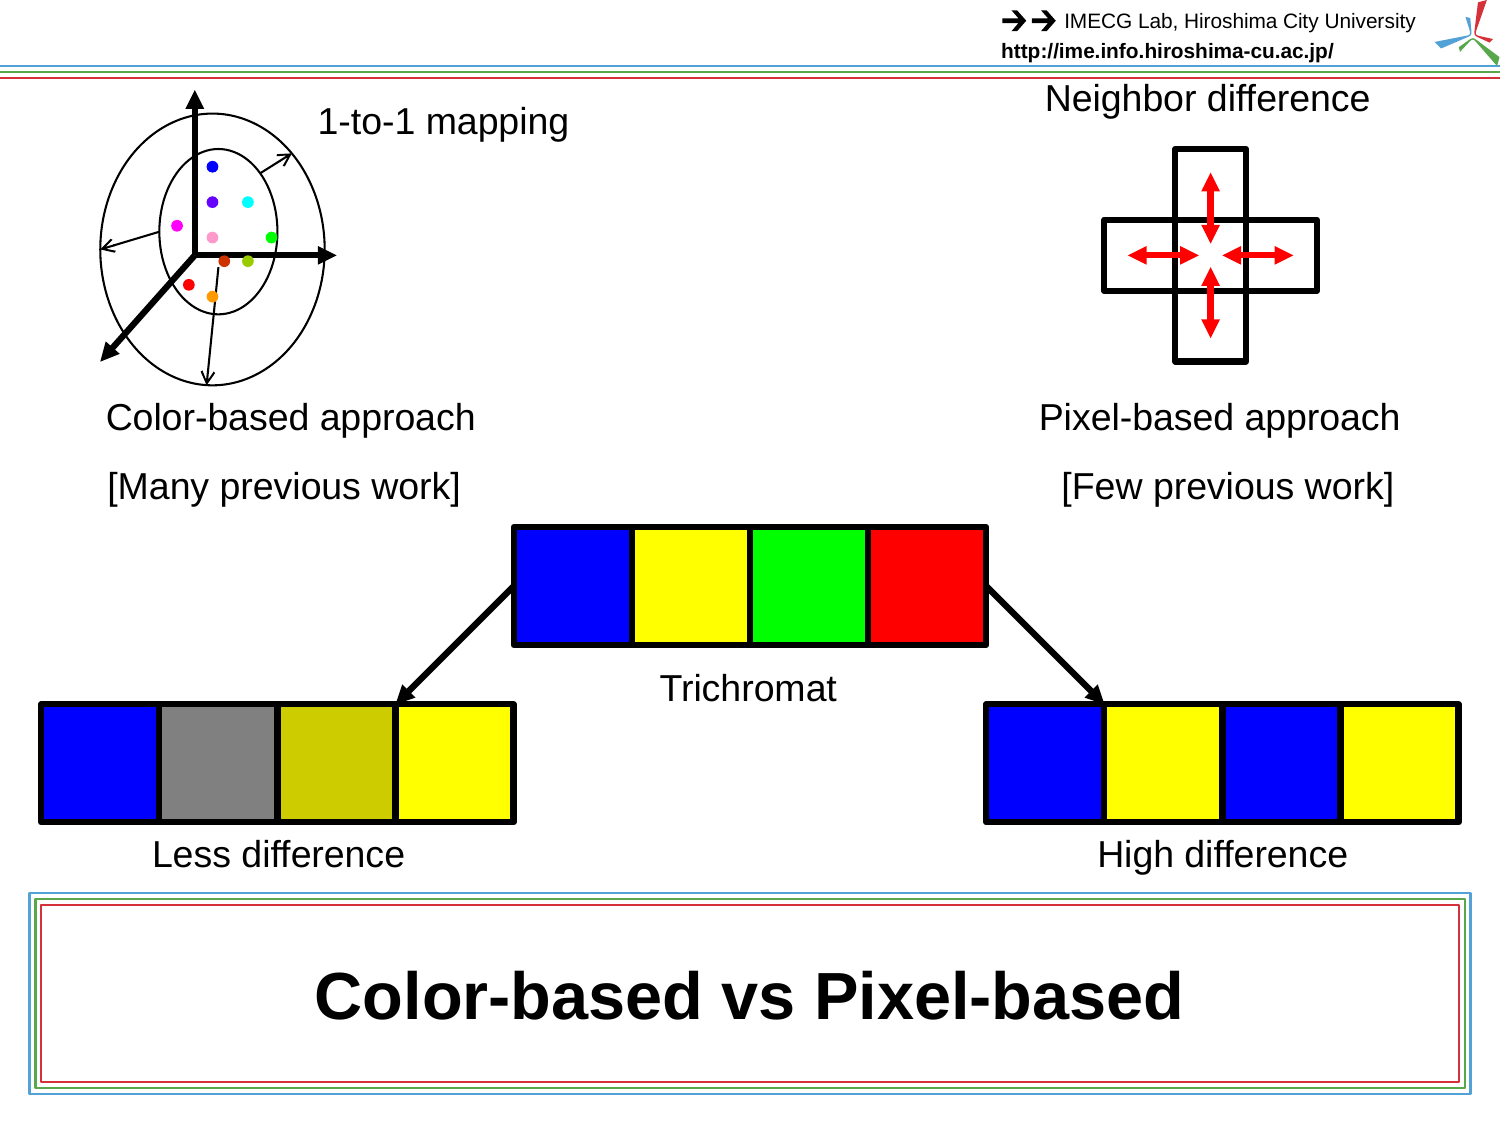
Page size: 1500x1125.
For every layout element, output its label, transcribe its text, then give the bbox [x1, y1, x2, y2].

text_box [1104, 219, 1176, 291]
text_box [1175, 290, 1207, 302]
text_box [171, 219, 183, 232]
text_box [513, 527, 631, 646]
text_box [Many previous work] [92, 454, 476, 515]
text_box [1214, 213, 1247, 219]
text_box [200, 113, 325, 254]
text_box [242, 263, 254, 268]
text_box Less difference [137, 822, 421, 882]
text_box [259, 153, 292, 174]
text_box [277, 704, 395, 822]
text_box [1176, 219, 1246, 290]
text_box Color-based approach [91, 385, 491, 445]
text_box [1175, 148, 1247, 207]
text_box [101, 116, 190, 253]
text_box [986, 712, 1104, 823]
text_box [100, 231, 160, 250]
text_box [868, 527, 987, 646]
text_box [631, 527, 749, 646]
text_box [1246, 219, 1317, 291]
text_box [242, 196, 254, 209]
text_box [395, 585, 514, 705]
text_box [395, 711, 514, 823]
text_box [206, 160, 219, 173]
text_box [265, 231, 278, 244]
text_box [206, 290, 219, 303]
text_box [Few previous work] [1046, 454, 1410, 515]
text_box [1340, 704, 1459, 823]
text_box [1222, 704, 1340, 822]
text_box 1-to-1 mapping [302, 89, 585, 150]
text_box [41, 704, 159, 823]
text_box [162, 365, 201, 385]
text_box Neighbor difference [1030, 66, 1386, 127]
text_box [200, 263, 325, 385]
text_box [985, 585, 1105, 705]
text_box [1104, 704, 1222, 822]
text_box [749, 527, 868, 646]
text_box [100, 255, 195, 362]
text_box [206, 314, 219, 386]
text_box [218, 263, 230, 268]
text_box [1214, 290, 1247, 302]
text_box [1175, 307, 1247, 362]
text_box [206, 196, 219, 209]
text_box Trichromat [644, 656, 853, 717]
text_box [159, 704, 277, 822]
text_box [206, 231, 219, 244]
text_box Pixel-based approach [1024, 385, 1416, 445]
title Color-based vs Pixel-based [41, 904, 1459, 1082]
text_box High difference [1082, 822, 1363, 882]
